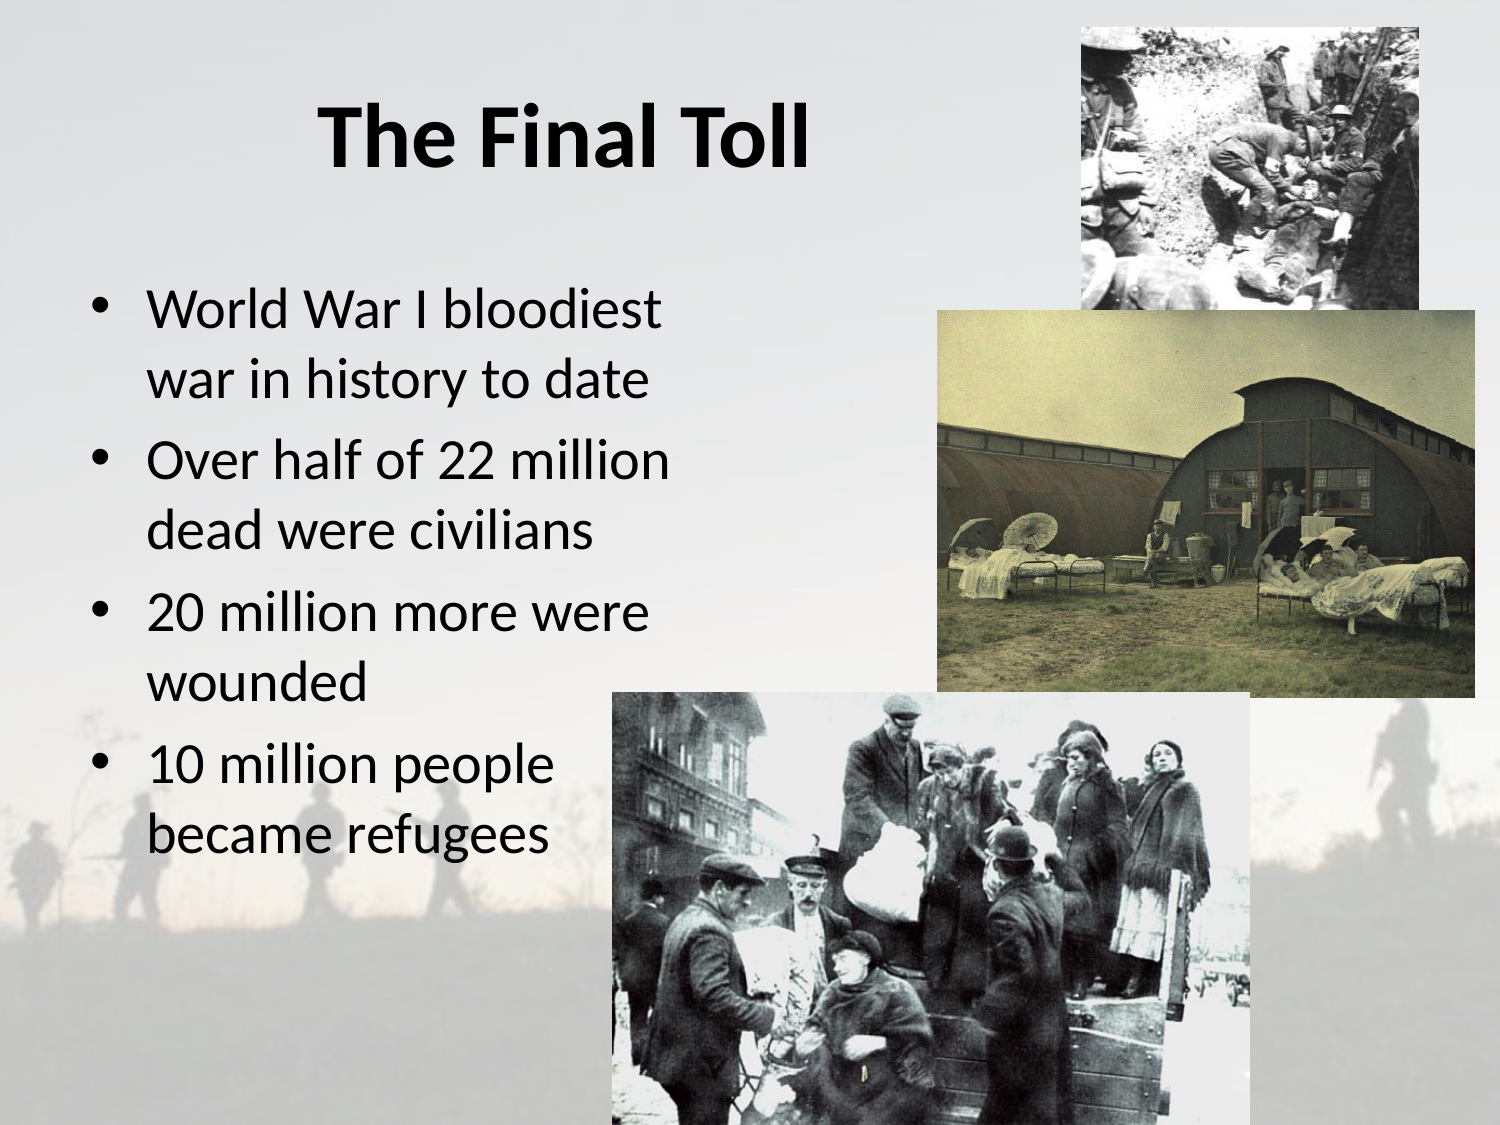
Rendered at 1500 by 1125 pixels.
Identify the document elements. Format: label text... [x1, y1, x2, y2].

title The Final Toll [49, 37, 1075, 225]
picture [0, 0, 1500, 1125]
list World War I bloodiest war in history to date Over half of 22 million dead were civilians 20 million more were wounded 10 million people became refugees [75, 262, 738, 1005]
